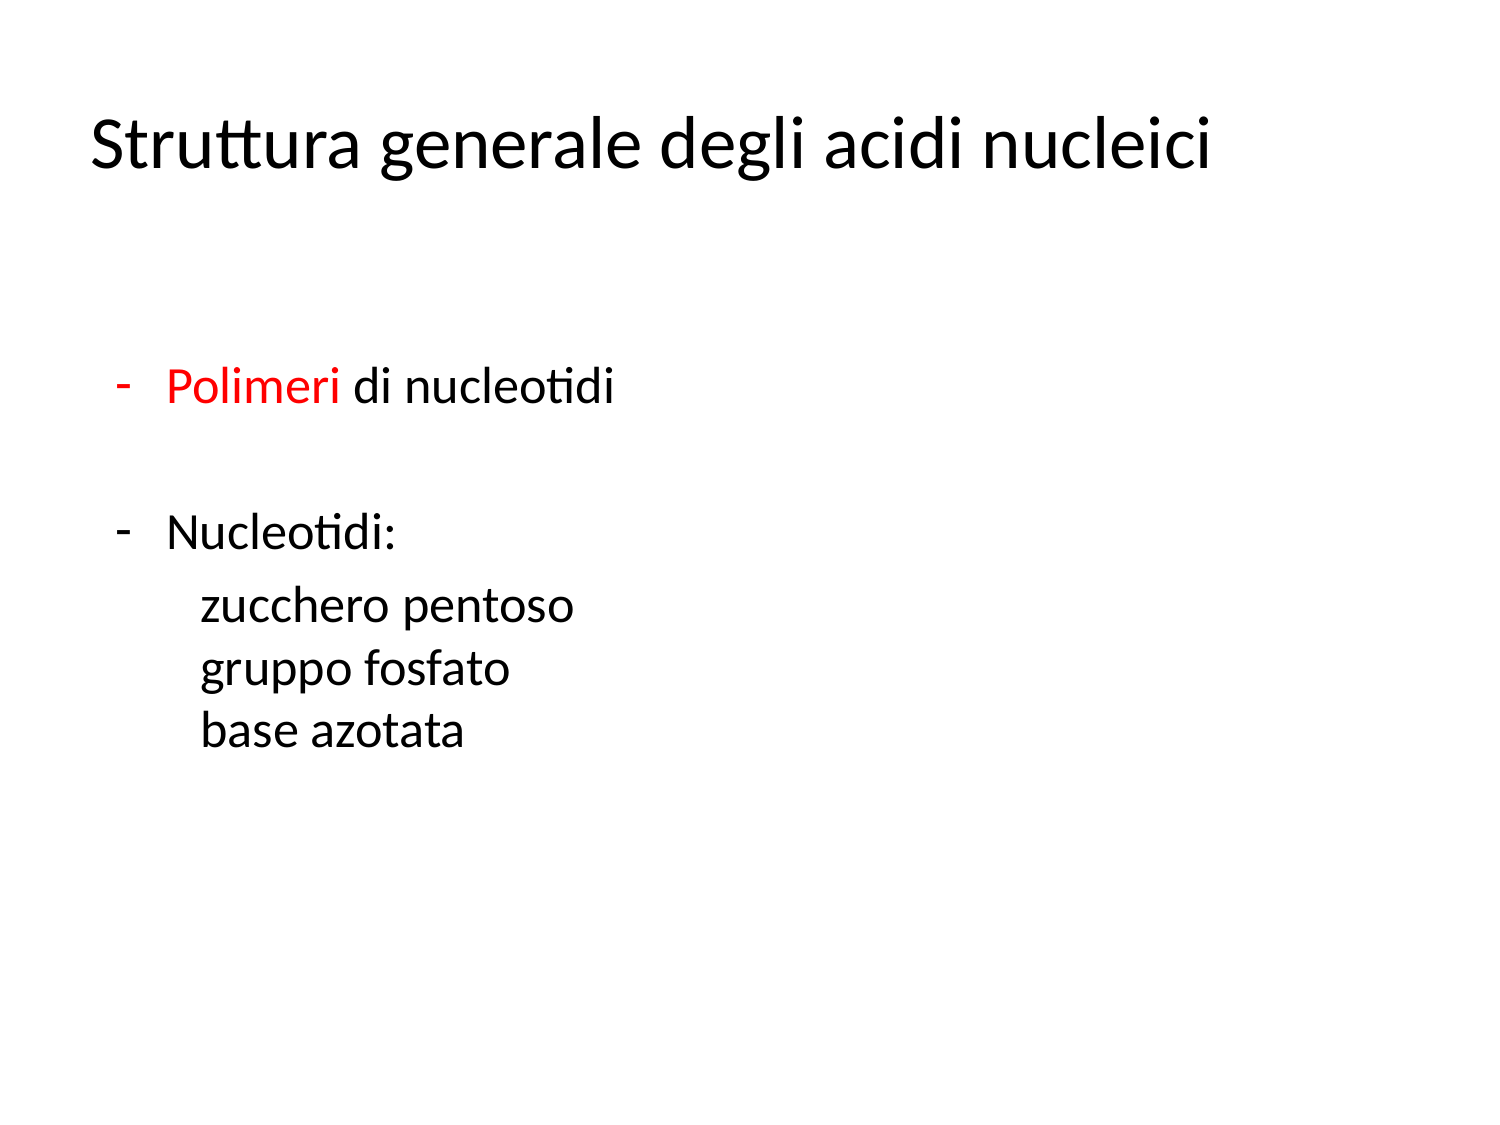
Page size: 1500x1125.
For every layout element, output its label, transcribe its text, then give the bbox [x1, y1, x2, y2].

text_box Polimeri di nucleotidi Nucleotidi: zucchero pentoso gruppo fosfato base azotata [99, 287, 1450, 1030]
title Struttura generale degli acidi nucleici [75, 45, 1425, 233]
